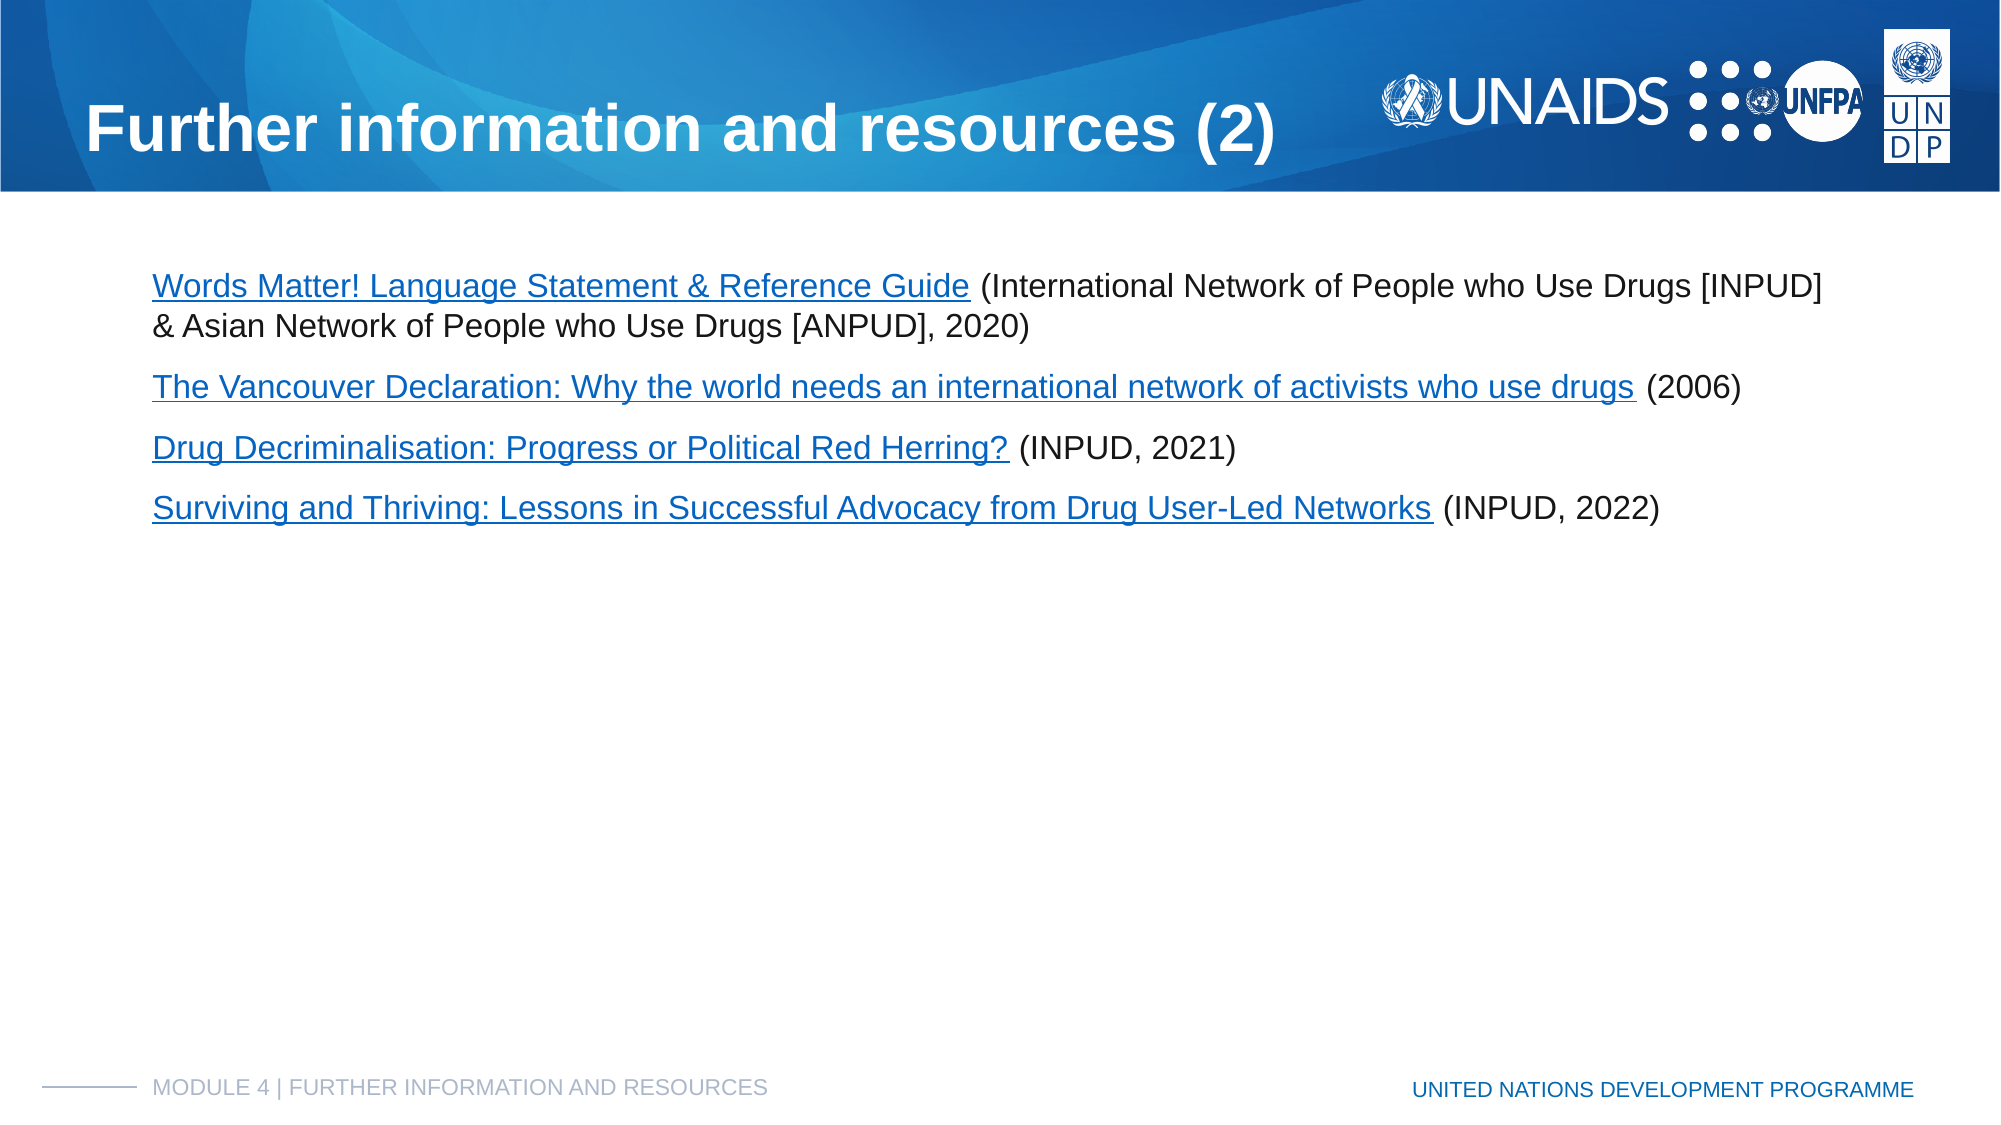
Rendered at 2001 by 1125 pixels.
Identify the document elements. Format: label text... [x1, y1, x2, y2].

picture [0, 0, 2000, 192]
text_box MODULE 4 | FURTHER INFORMATION AND RESOURCES [137, 1065, 1143, 1108]
title Further information and resources (2) [70, 40, 1796, 174]
list Words Matter! Language Statement & Reference Guide (International Network of People who Use Drugs [INPUD] & Asian Network of People who Use Drugs [ANPUD], 2020) The Vancouver Declaration: Why the world needs an international network of activists who use drugs (2006) Drug Decriminalisation: Progress or Political Red Herring? (INPUD, 2021) Surviving and Thriving: Lessons in Successful Advocacy from Drug User-Led Networks (INPUD, 2022) [137, 257, 1863, 974]
